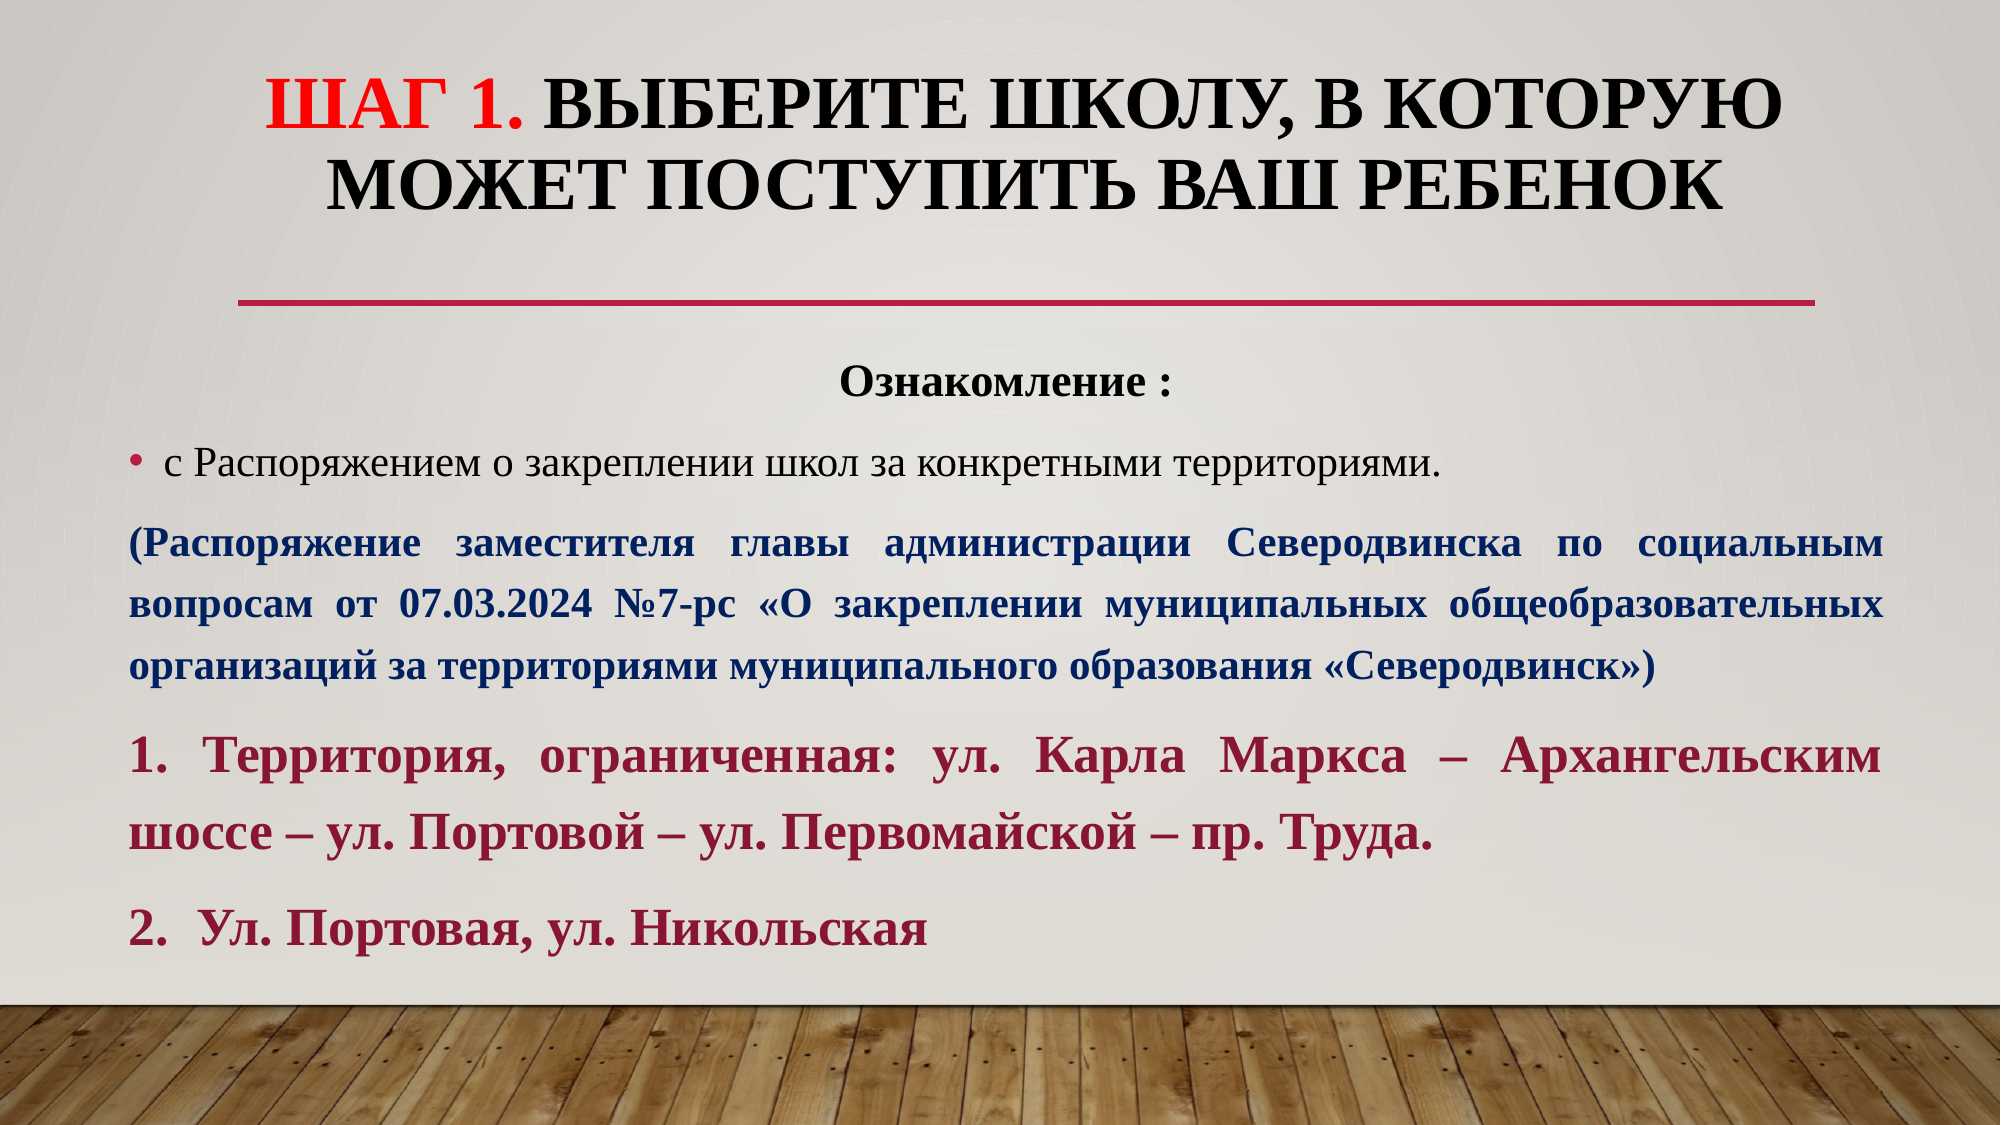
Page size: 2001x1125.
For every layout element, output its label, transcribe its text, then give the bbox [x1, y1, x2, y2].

picture [0, 1005, 2000, 1125]
title Шаг 1. Выберите школу, в которую может поступить ваш ребенок [238, 56, 1814, 229]
list Ознакомление : с Распоряжением о закреплении школ за конкретными территориями. (Распоряжение заместителя главы администрации Северодвинска по социальным вопросам от 07.03.2024 №7-рс «О закреплении муниципальных общеобразовательных организаций за территориями муниципального образования «Северодвинск») 1. Территория, ограниченная: ул. Карла Маркса – Архангельским шоссе – ул. Портовой – ул. Первомайской – пр. Труда. 2. Ул. Портовая, ул. Никольская [113, 330, 1900, 978]
